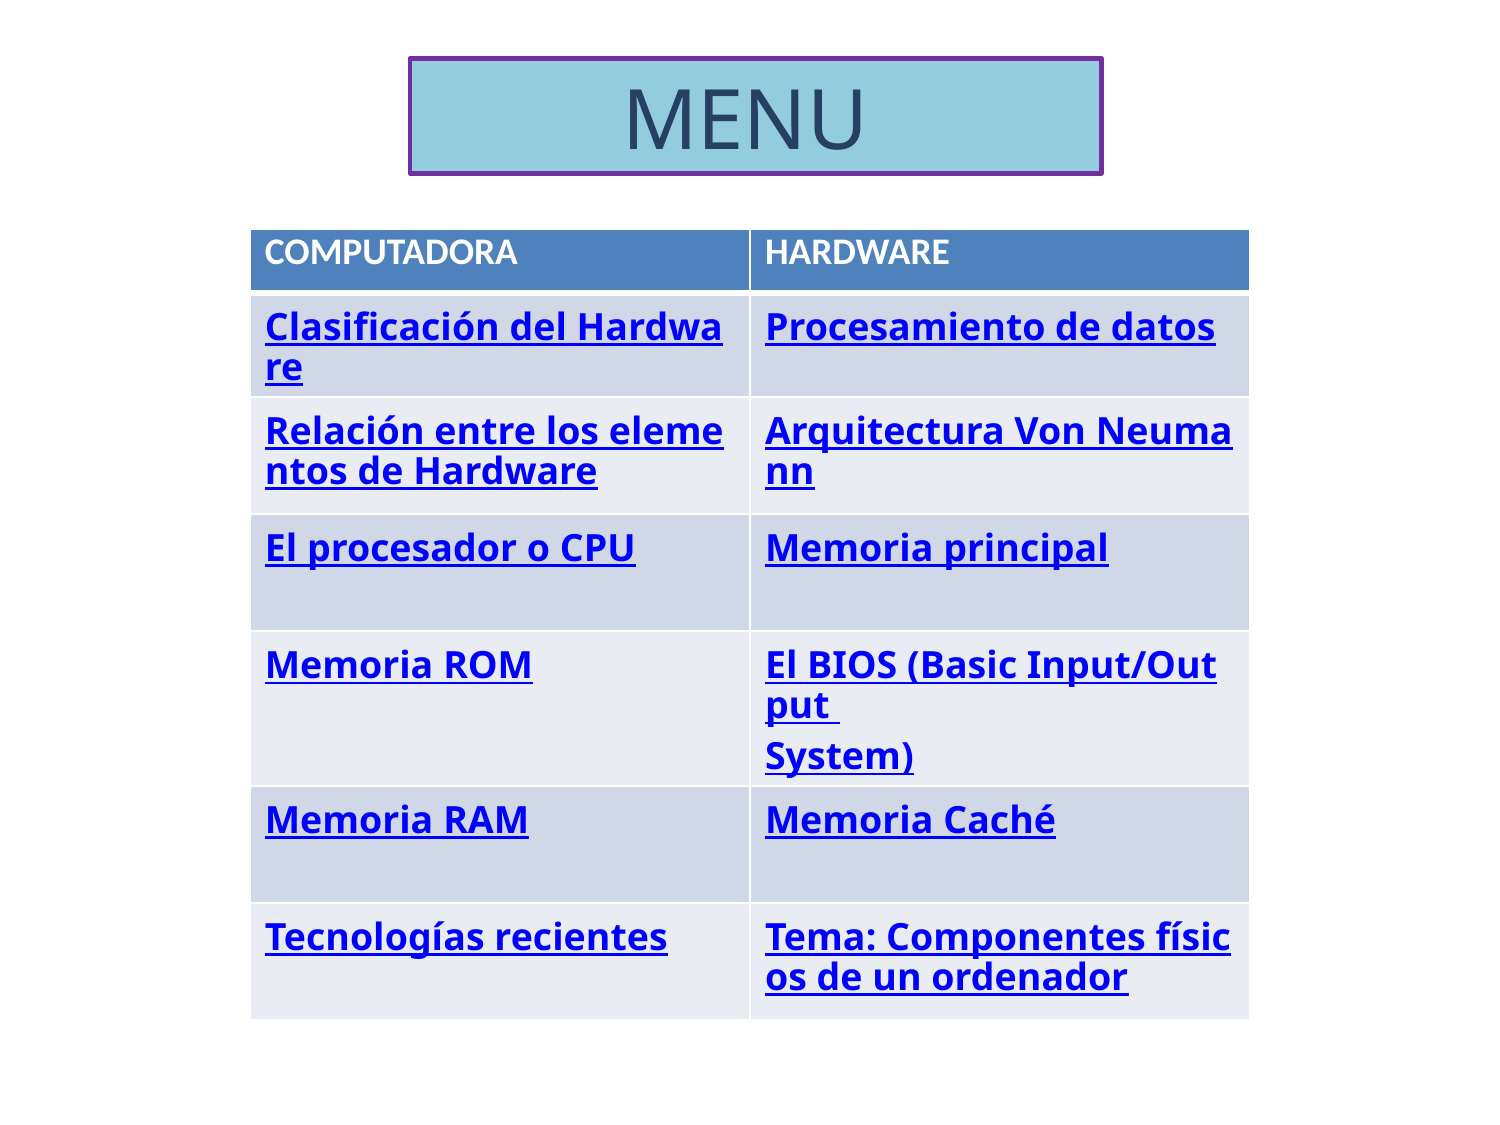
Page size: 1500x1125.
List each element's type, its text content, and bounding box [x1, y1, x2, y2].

table_cell Memoria RAM [251, 787, 749, 902]
table_cell El procesador o CPU [251, 515, 749, 630]
table_cell Relación entre los elementos de Hardware [251, 398, 749, 513]
table_header COMPUTADORA [251, 230, 749, 290]
table_cell Tema: Componentes físicos de un ordenador [751, 904, 1249, 1019]
table_cell Clasificación del Hardware [251, 296, 749, 396]
table_cell Tecnologías recientes [251, 904, 749, 1019]
table_cell Memoria Caché [751, 787, 1249, 902]
table_cell Procesamiento de datos [751, 296, 1249, 396]
table_cell Memoria ROM [251, 632, 749, 785]
table_cell Arquitectura Von Neumann [751, 398, 1249, 513]
text_box MENU [410, 58, 1102, 174]
table_cell El BIOS (Basic Input/Output System) [751, 632, 1249, 785]
table_header HARDWARE [751, 230, 1249, 290]
table_cell Memoria principal [751, 515, 1249, 630]
